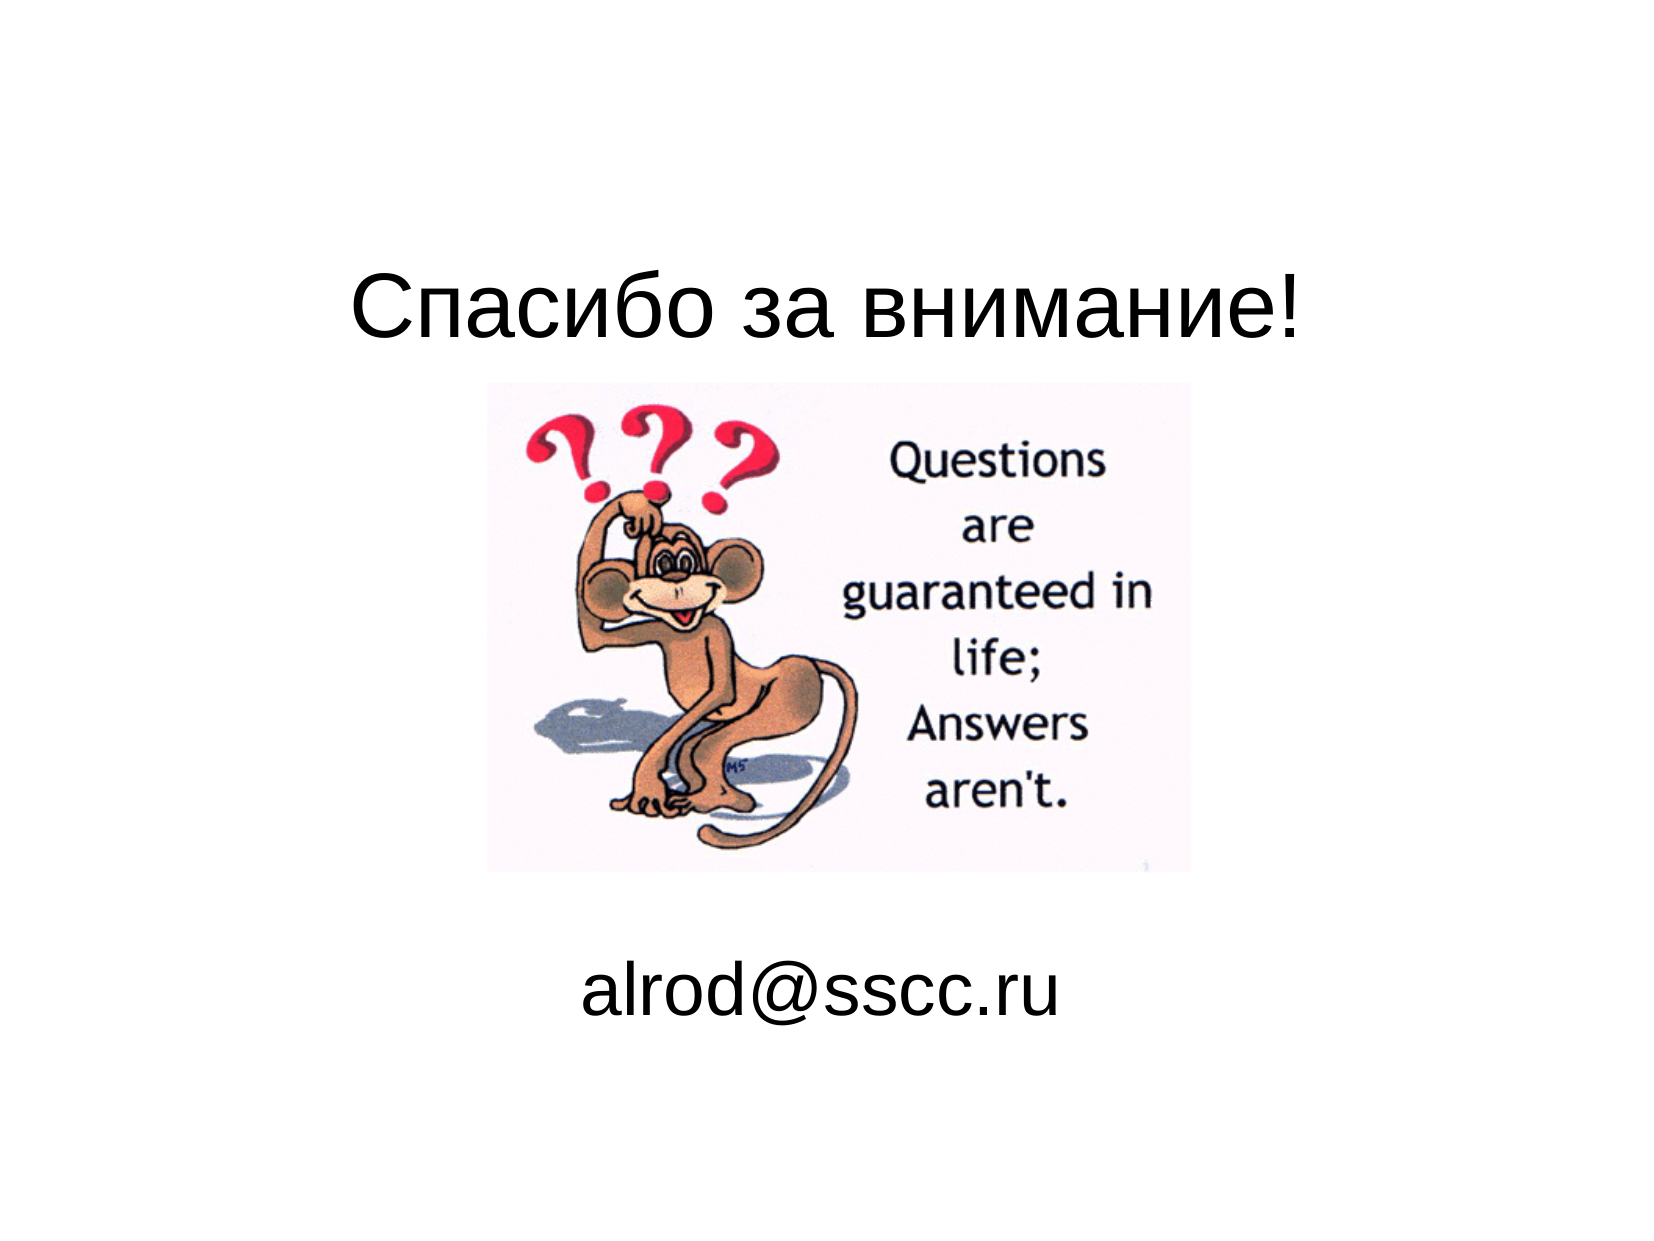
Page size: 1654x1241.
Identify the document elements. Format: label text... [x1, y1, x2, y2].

text_box alrod@sscc.ru [342, 933, 1300, 1068]
text_box Спасибо за внимание! [82, 165, 1571, 437]
picture [486, 381, 1194, 875]
